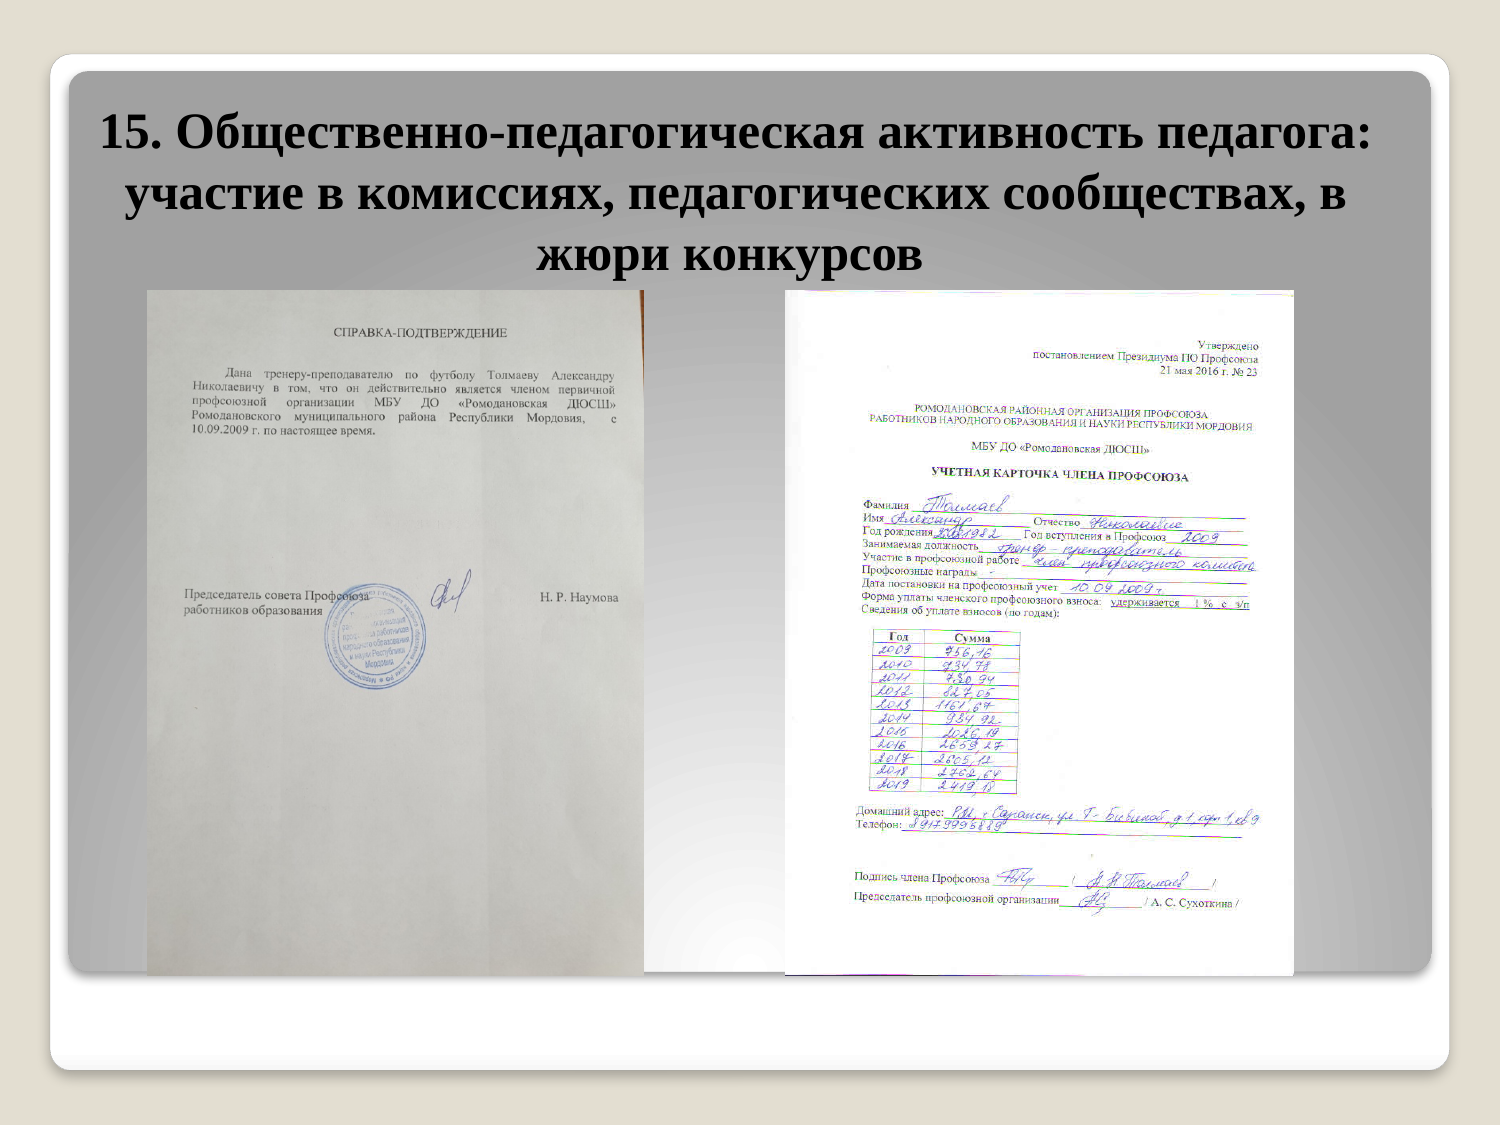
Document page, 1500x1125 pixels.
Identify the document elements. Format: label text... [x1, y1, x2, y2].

picture [785, 290, 1294, 977]
picture [147, 290, 644, 977]
title 15. Общественно-педагогическая активность педагога: участие в комиссиях, педагогических сообществах, в жюри конкурсов [76, 90, 1397, 563]
